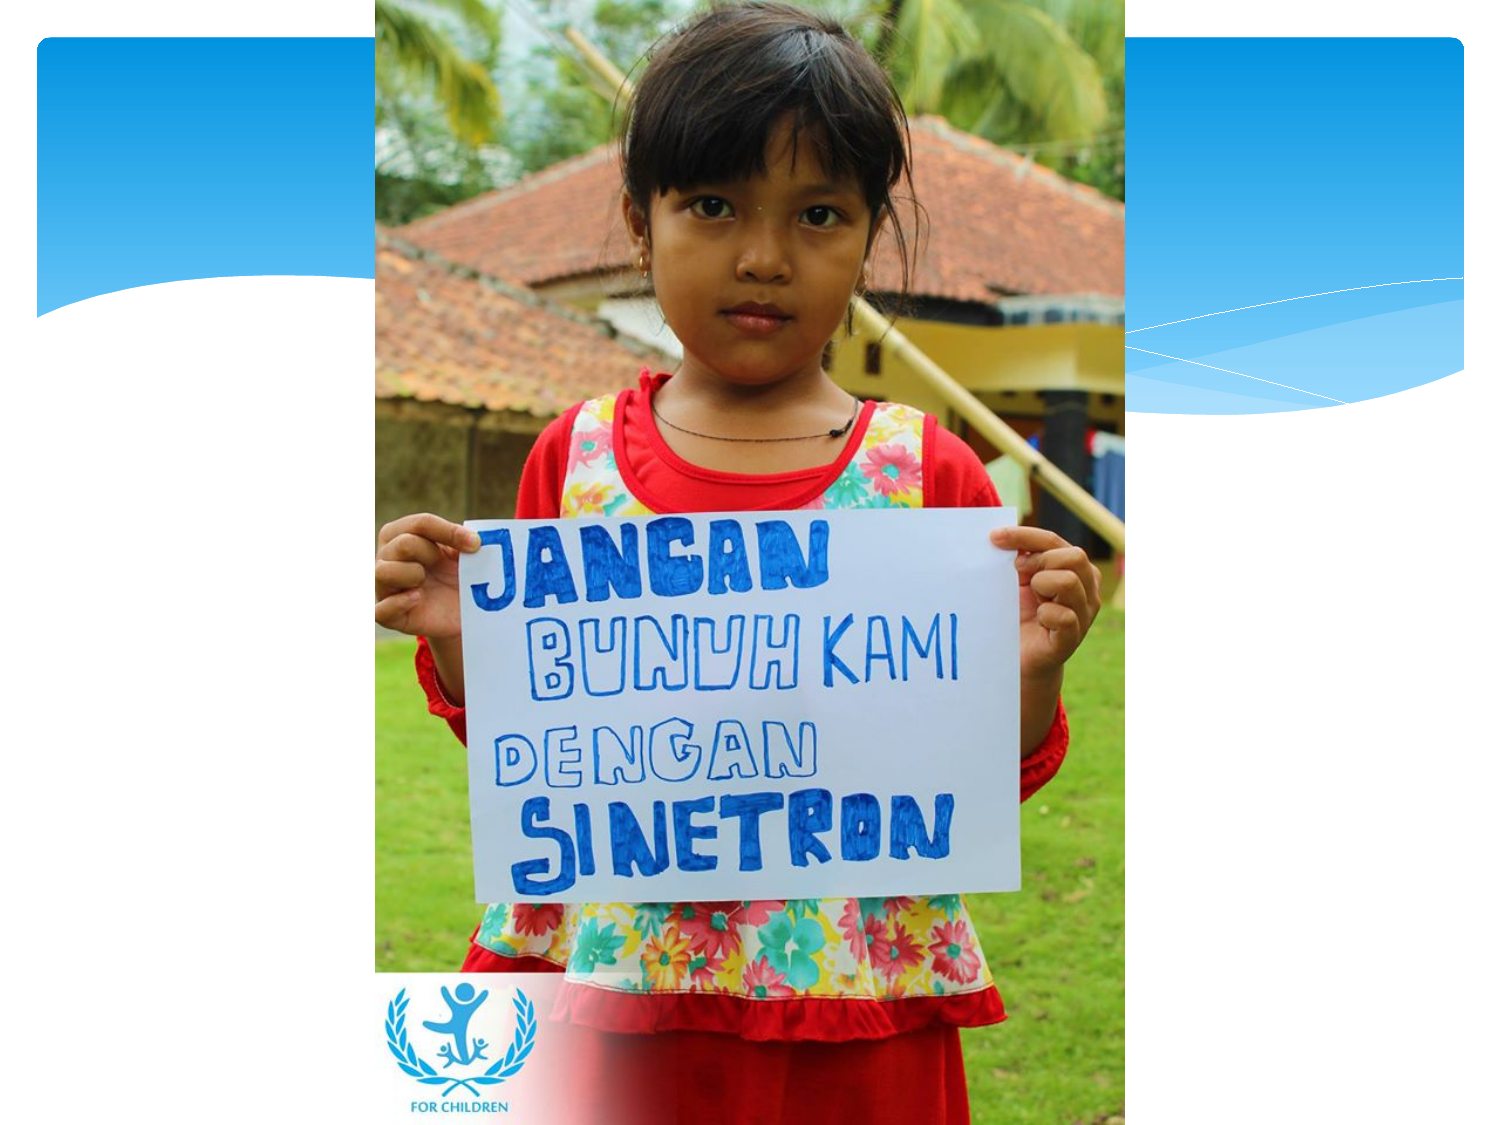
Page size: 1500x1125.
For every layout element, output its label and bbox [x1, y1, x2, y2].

picture [374, 0, 1125, 1125]
